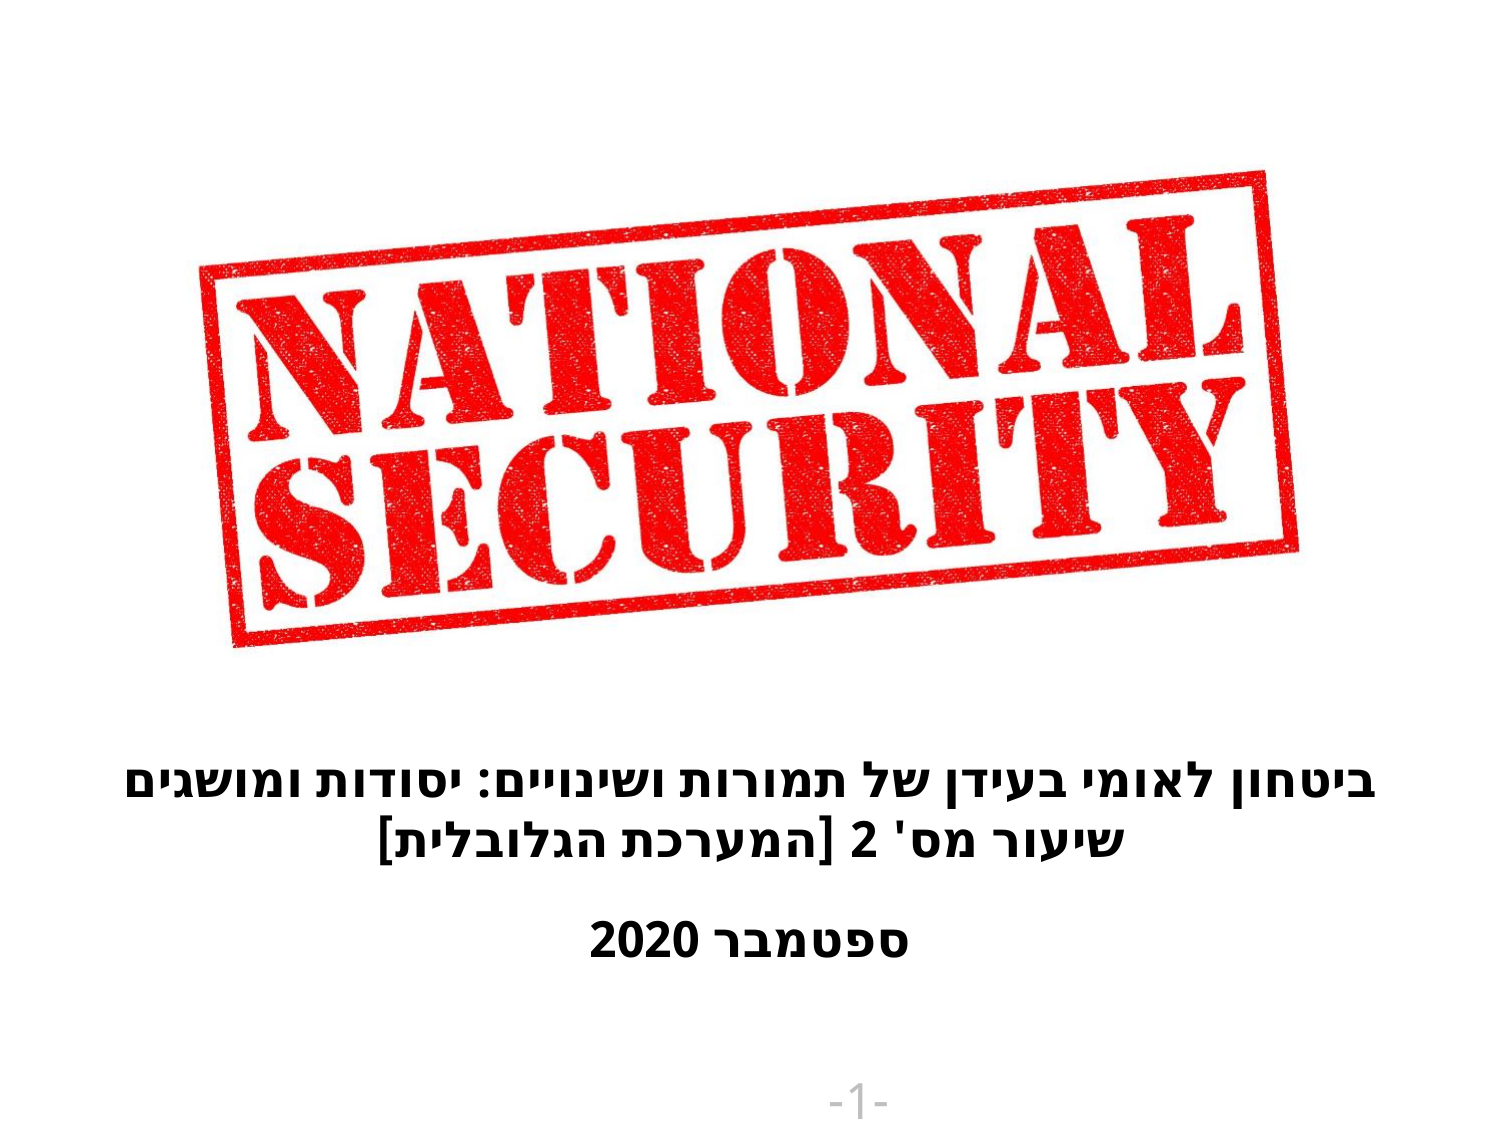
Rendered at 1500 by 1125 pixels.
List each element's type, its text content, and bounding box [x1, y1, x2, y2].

text_box ביטחון לאומי בעידן של תמורות ושינויים: יסודות ומושגים שיעור מס' 2 [המערכת הגלובלית] [107, 739, 1393, 875]
picture [152, 148, 1347, 659]
text_box ספטמבר 2020 [574, 900, 926, 976]
